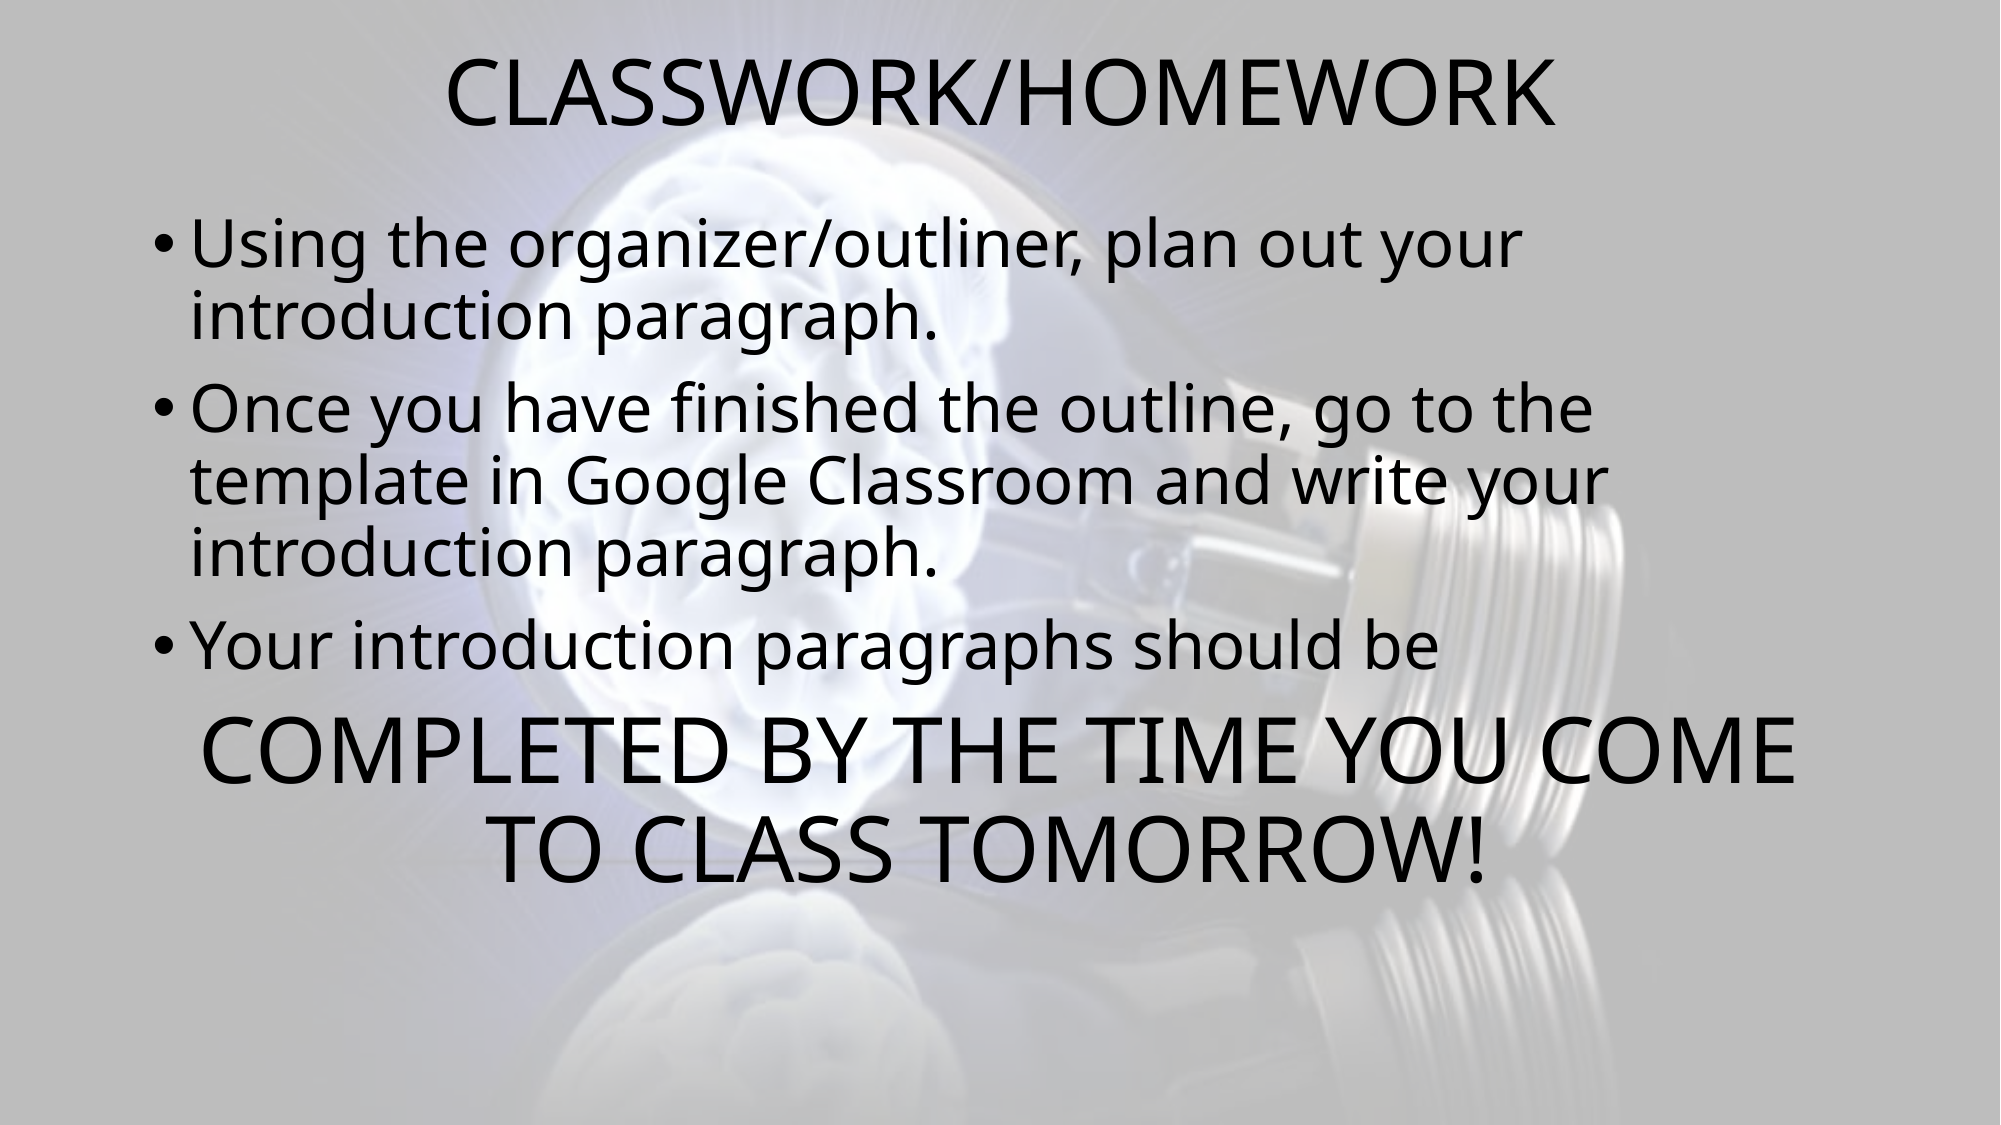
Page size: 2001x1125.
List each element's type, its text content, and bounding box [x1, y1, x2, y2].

title CLASSWORK/HOMEWORK [137, 26, 1863, 165]
list Using the organizer/outliner, plan out your introduction paragraph. Once you have finished the outline, go to the template in Google Classroom and write your introduction paragraph. Your introduction paragraphs should be COMPLETED BY THE TIME YOU COME TO CLASS TOMORROW! [137, 202, 1863, 1014]
